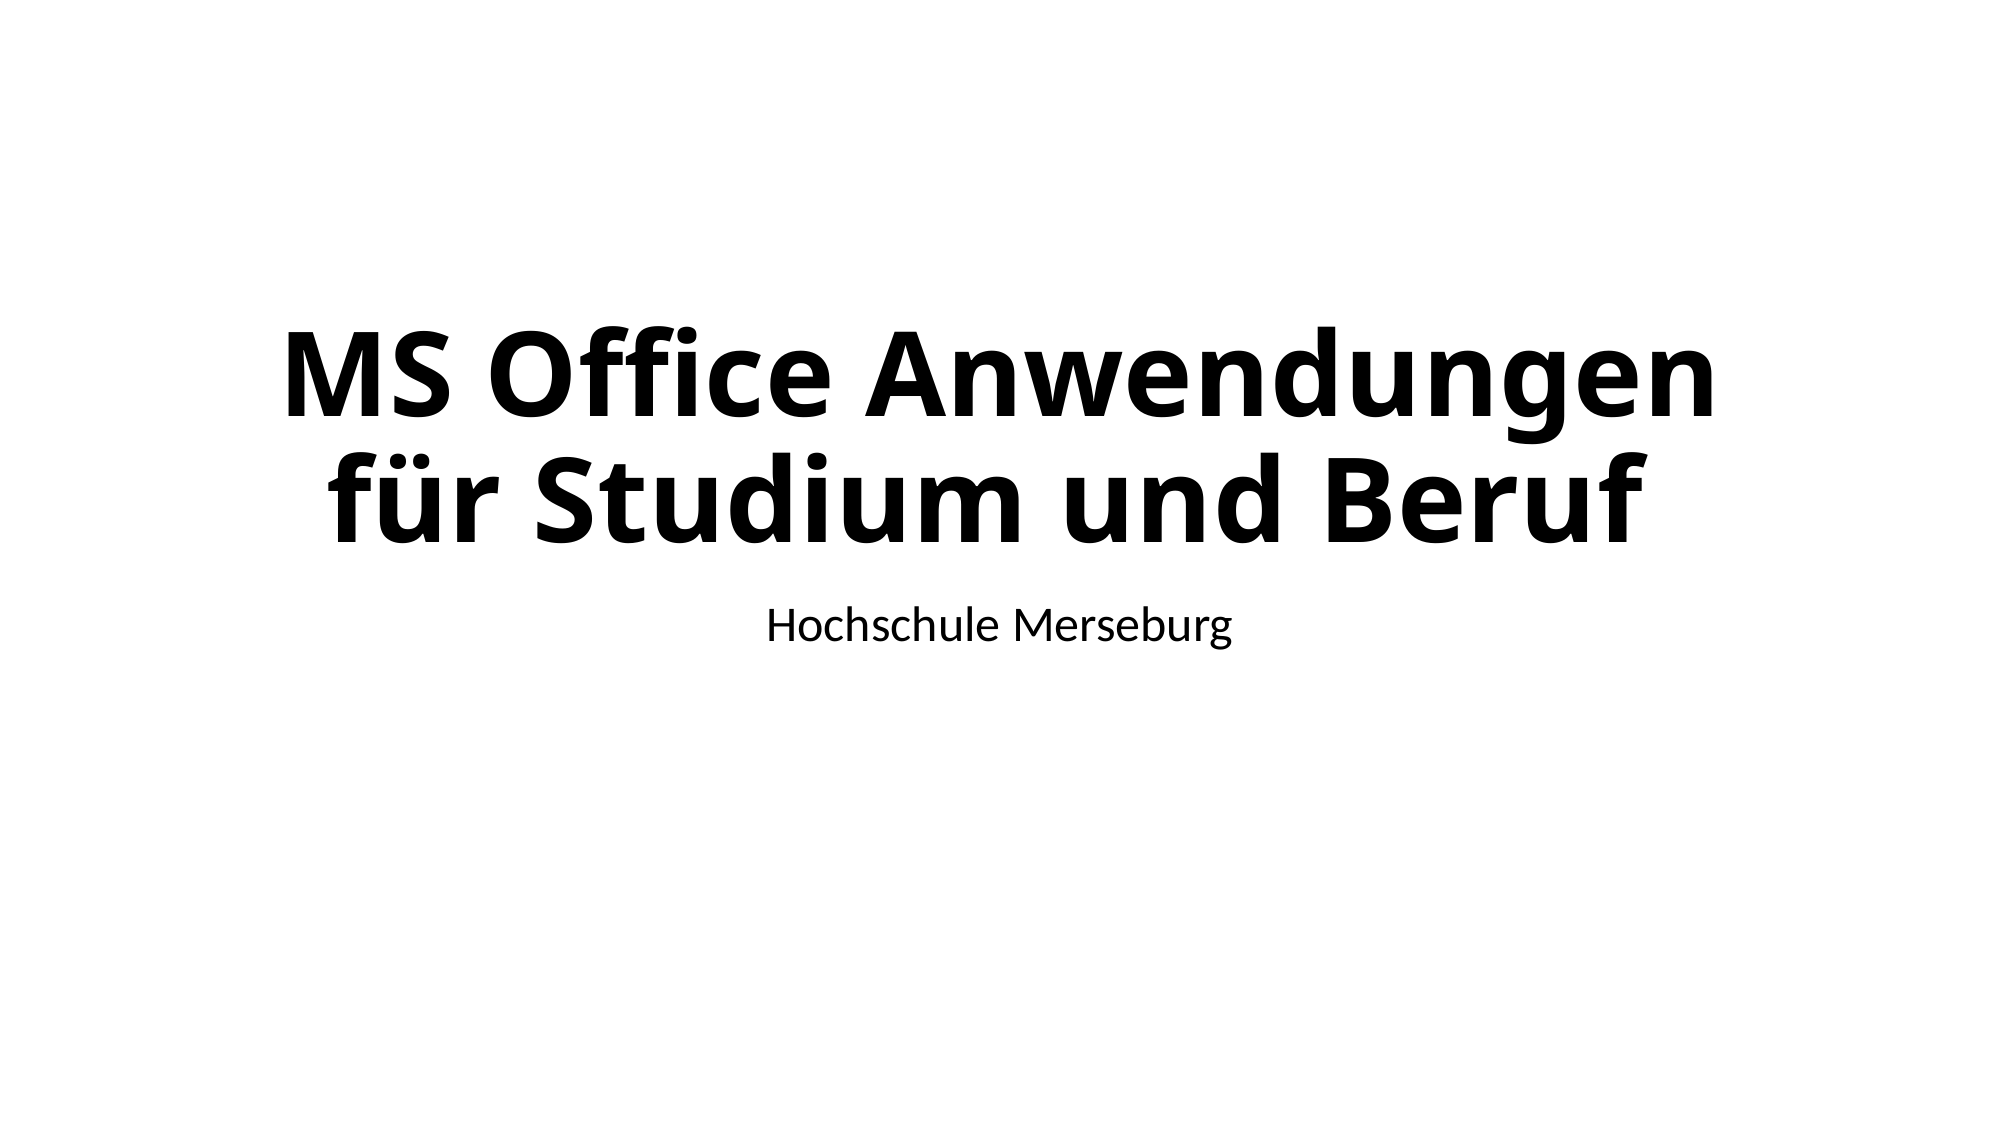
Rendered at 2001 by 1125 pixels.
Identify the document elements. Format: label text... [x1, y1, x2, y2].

title MS Office Anwendungen für Studium und Beruf [249, 184, 1750, 576]
subtitle Hochschule Merseburg [249, 590, 1750, 863]
